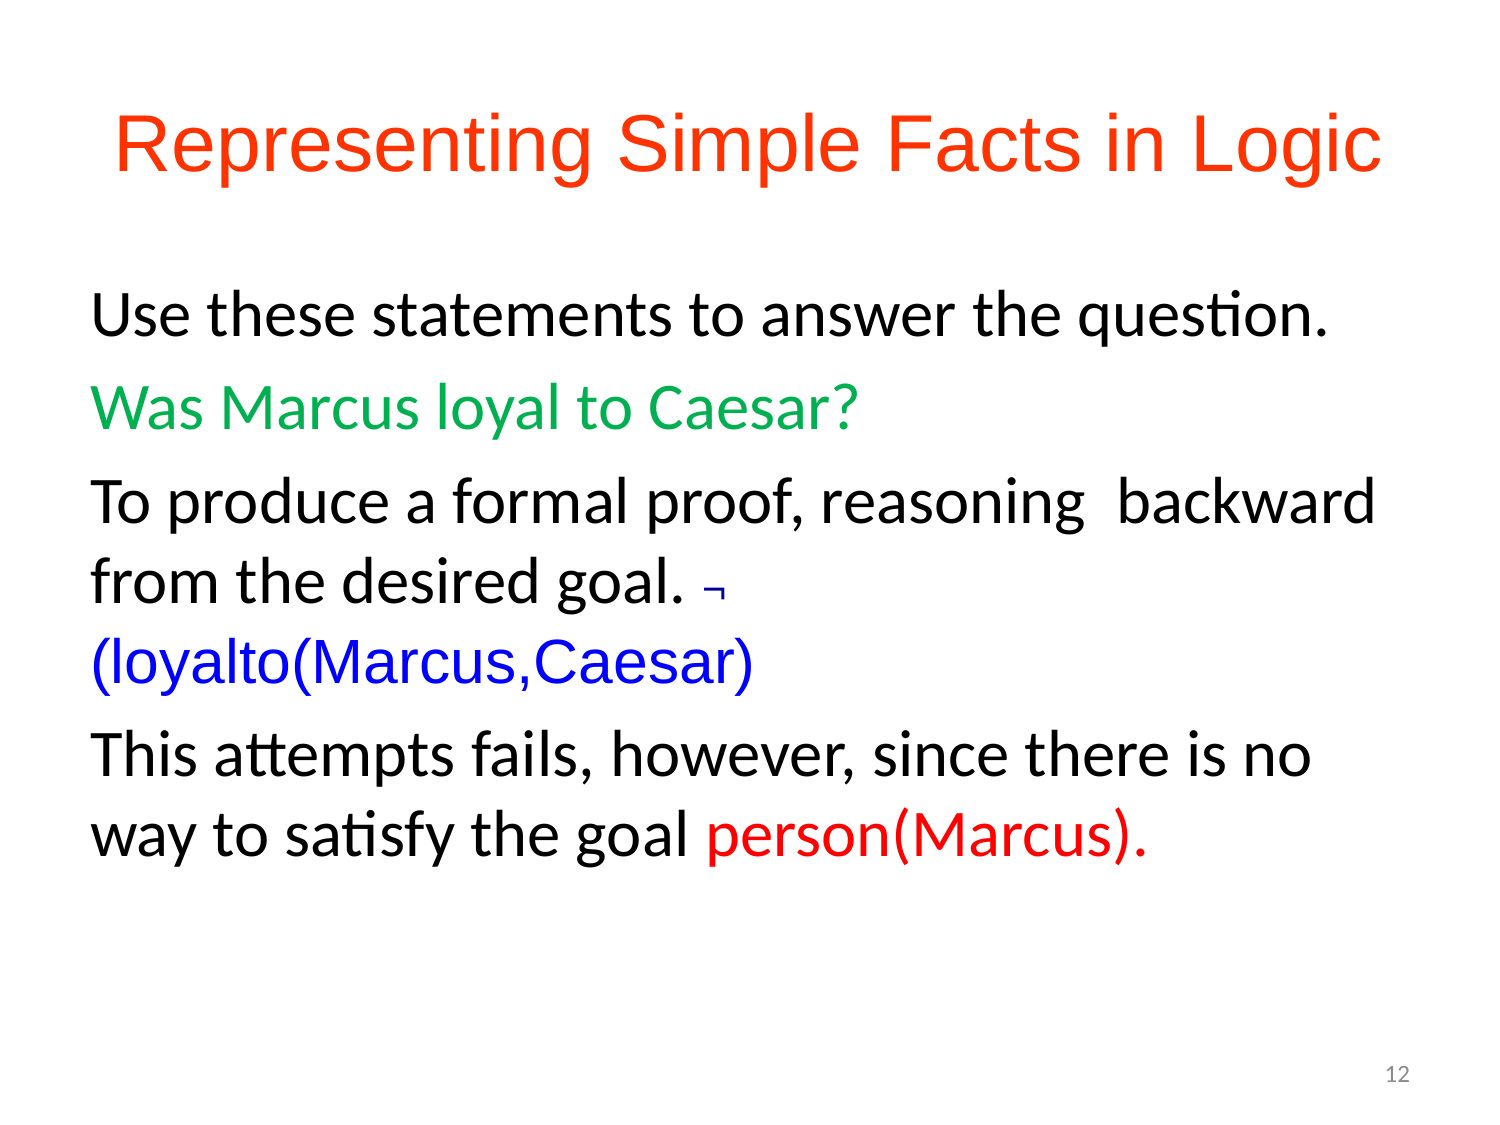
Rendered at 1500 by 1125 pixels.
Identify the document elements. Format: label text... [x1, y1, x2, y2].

title Representing Simple Facts in Logic [75, 45, 1425, 233]
list Use these statements to answer the question. Was Marcus loyal to Caesar? To produce a formal proof, reasoning backward from the desired goal. ¬ (loyalto(Marcus,Caesar) This attempts fails, however, since there is no way to satisfy the goal person(Marcus). [75, 262, 1425, 1005]
slide_number 12 [1074, 1042, 1425, 1103]
